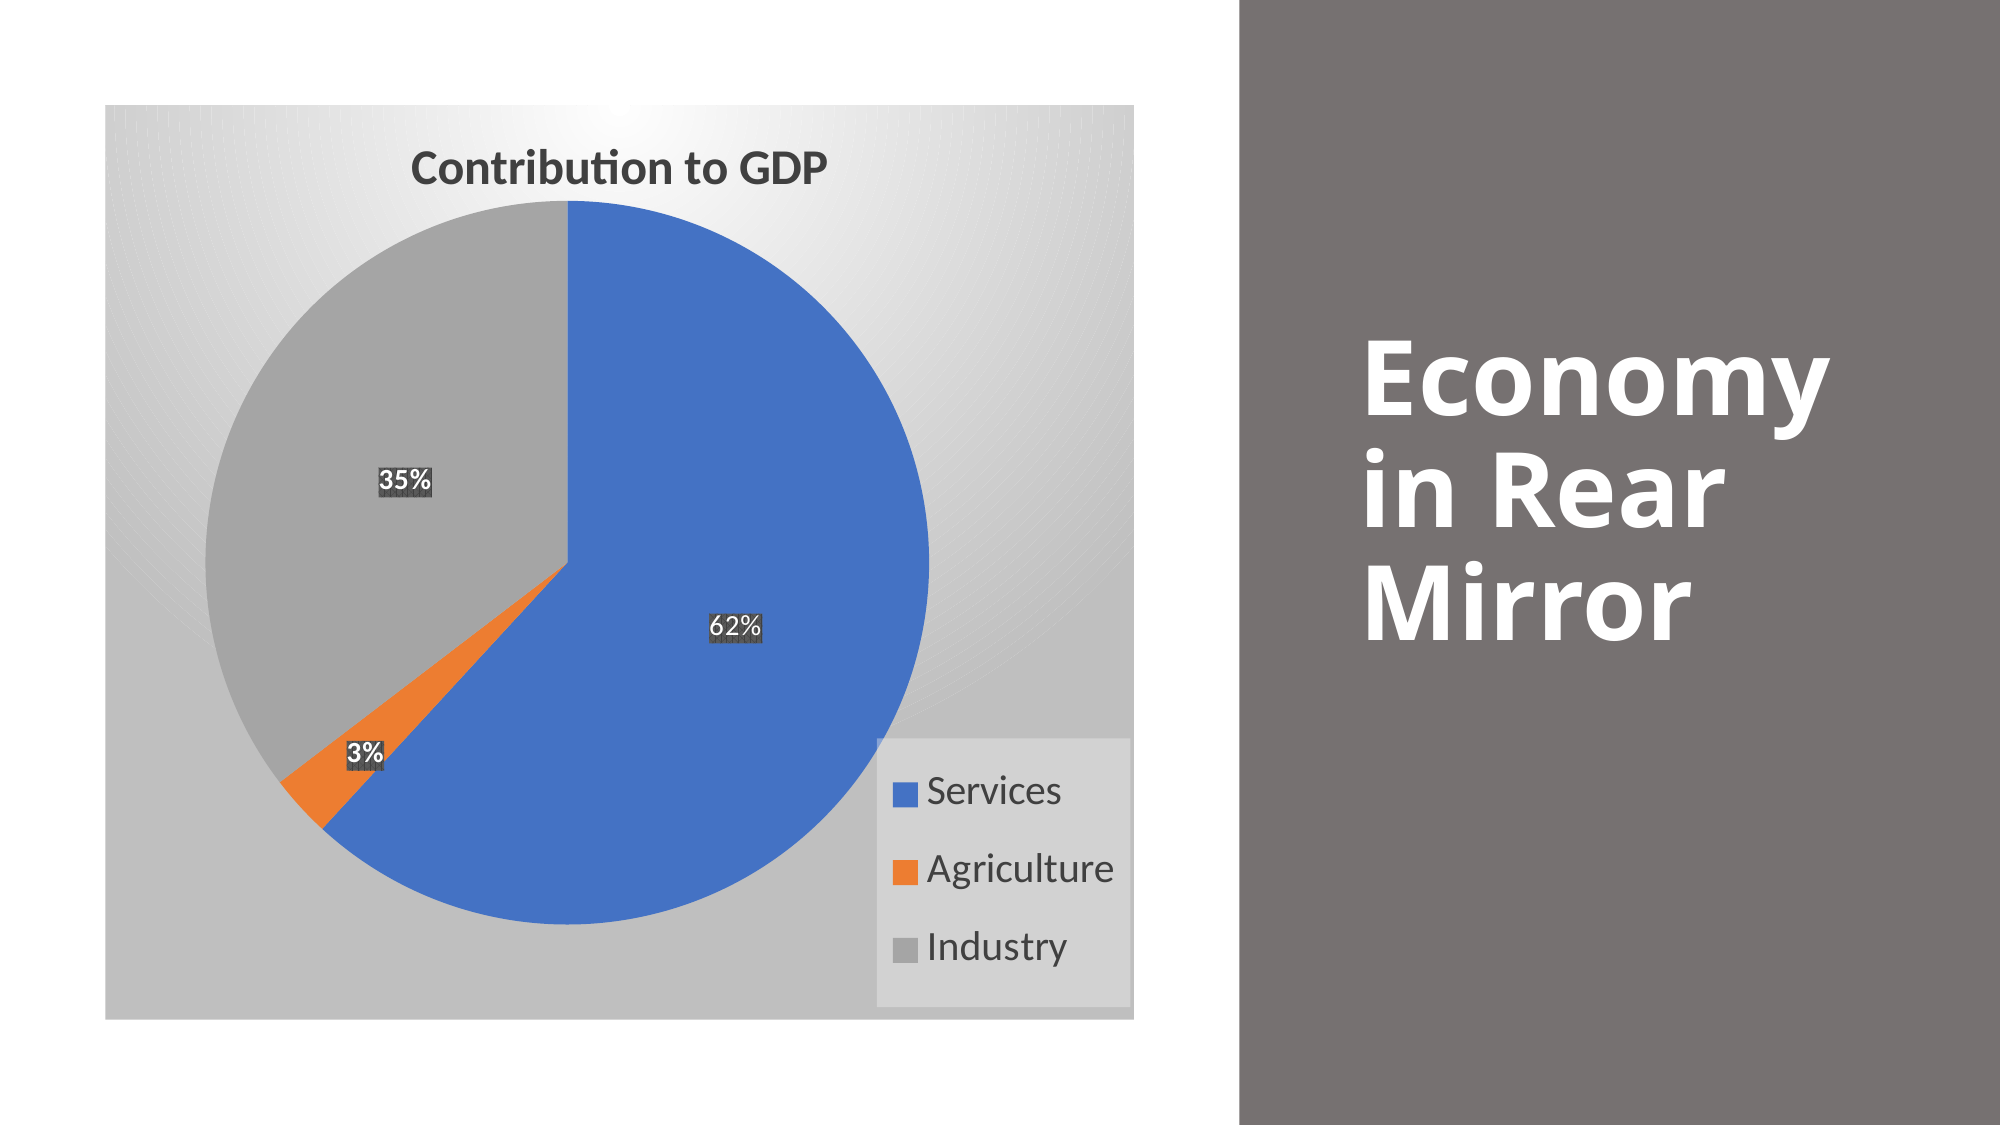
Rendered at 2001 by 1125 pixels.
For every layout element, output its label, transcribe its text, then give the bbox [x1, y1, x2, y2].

text_box [1238, 0, 2000, 1125]
title Economy in Rear Mirror [1345, 105, 1948, 1009]
chart [105, 105, 1134, 1020]
